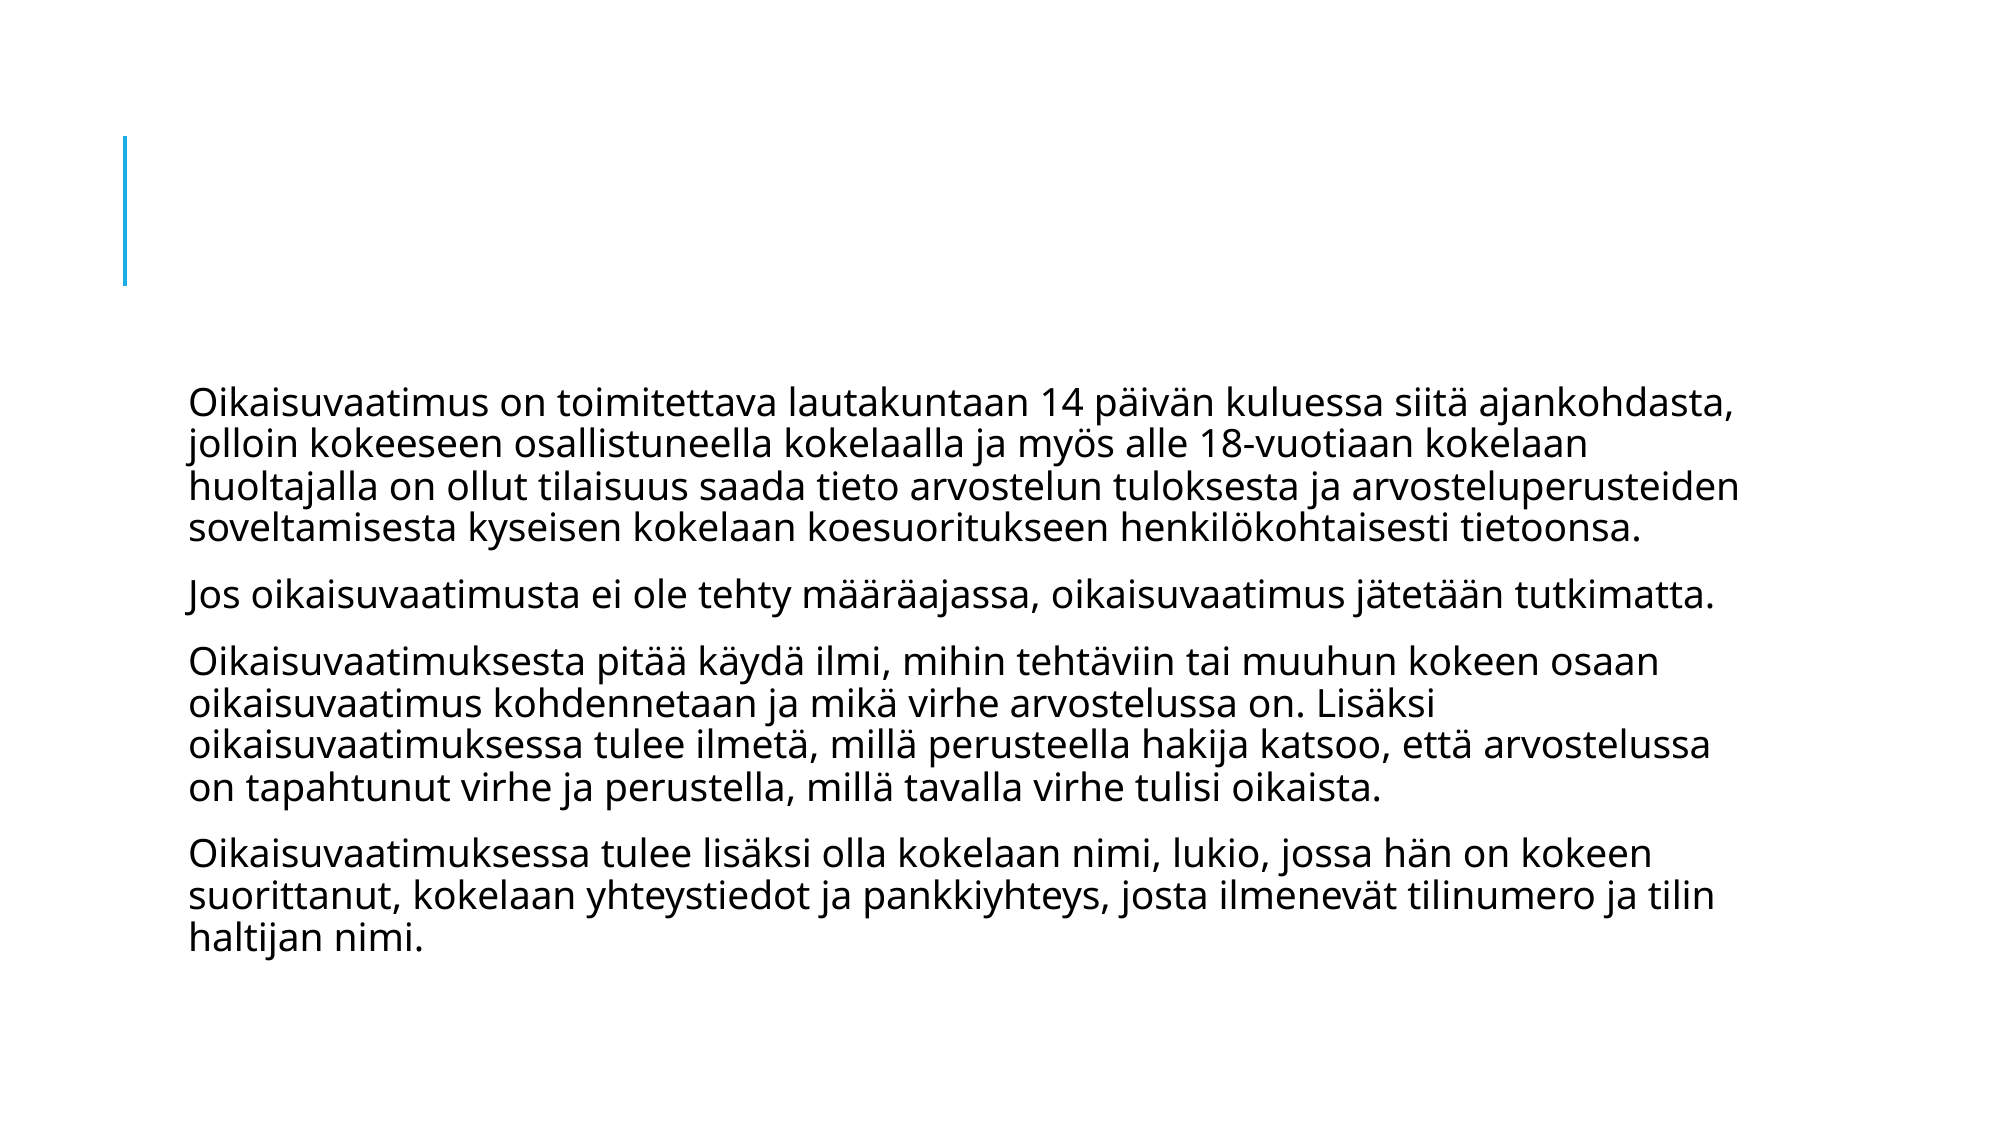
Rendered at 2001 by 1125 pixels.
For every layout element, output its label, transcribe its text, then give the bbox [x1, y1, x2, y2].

list Oikaisuvaatimus on toimitettava lautakuntaan 14 päivän kuluessa siitä ajankohdasta, jolloin kokeeseen osallistuneella kokelaalla ja myös alle 18-vuotiaan kokelaan huoltajalla on ollut tilaisuus saada tieto arvostelun tuloksesta ja arvosteluperusteiden soveltamisesta kyseisen kokelaan koesuoritukseen henkilökohtaisesti tietoonsa. Jos oikaisuvaatimusta ei ole tehty määräajassa, oikaisuvaatimus jätetään tutkimatta. Oikaisuvaatimuksesta pitää käydä ilmi, mihin tehtäviin tai muuhun kokeen osaan oikaisuvaatimus kohdennetaan ja mikä virhe arvostelussa on. Lisäksi oikaisuvaatimuksessa tulee ilmetä, millä perusteella hakija katsoo, että arvostelussa on tapahtunut virhe ja perustella, millä tavalla virhe tulisi oikaista. Oikaisuvaatimuksessa tulee lisäksi olla kokelaan nimi, lukio, jossa hän on kokeen suorittanut, kokelaan yhteystiedot ja pankkiyhteys, josta ilmenevät tilinumero ja tilin haltijan nimi. [168, 375, 1763, 1035]
